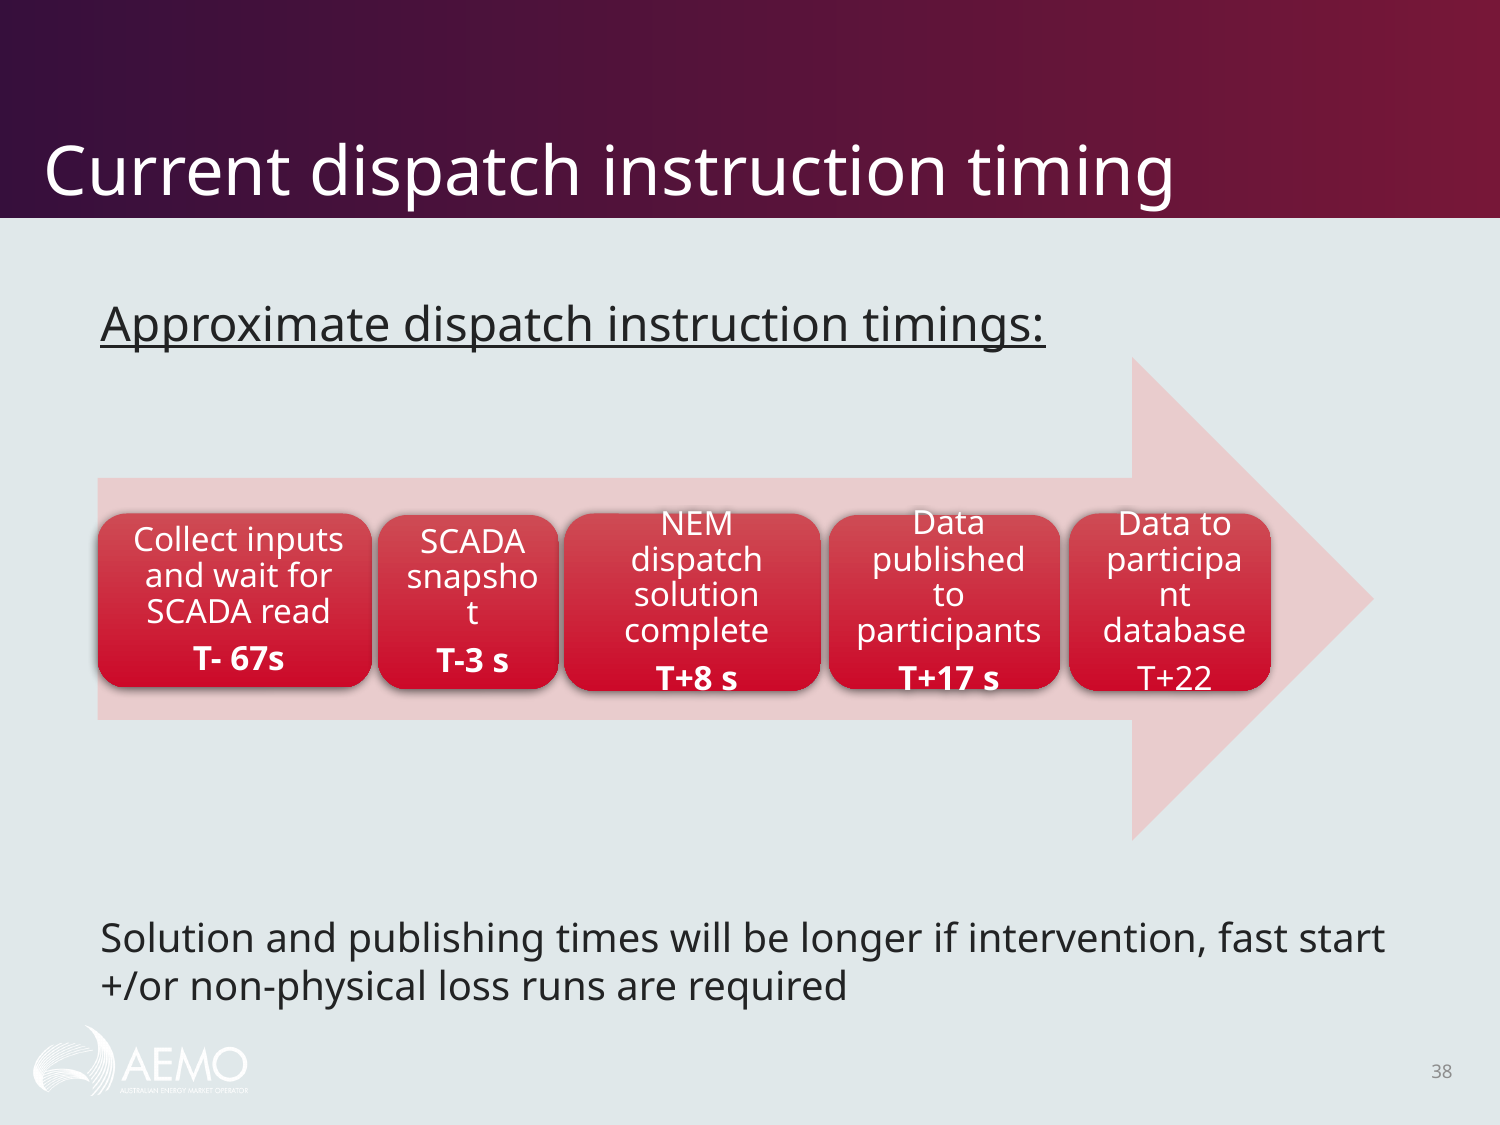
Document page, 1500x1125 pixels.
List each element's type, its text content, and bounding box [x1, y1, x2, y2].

text_box Approximate dispatch instruction timings: Solution and publishing times will be longer if intervention, fast start +/or non-physical loss runs are required [85, 230, 1472, 1017]
picture [33, 1025, 248, 1096]
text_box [97, 356, 1375, 841]
slide_number 38 [1396, 1042, 1468, 1103]
title Current dispatch instruction timing [28, 22, 1340, 218]
